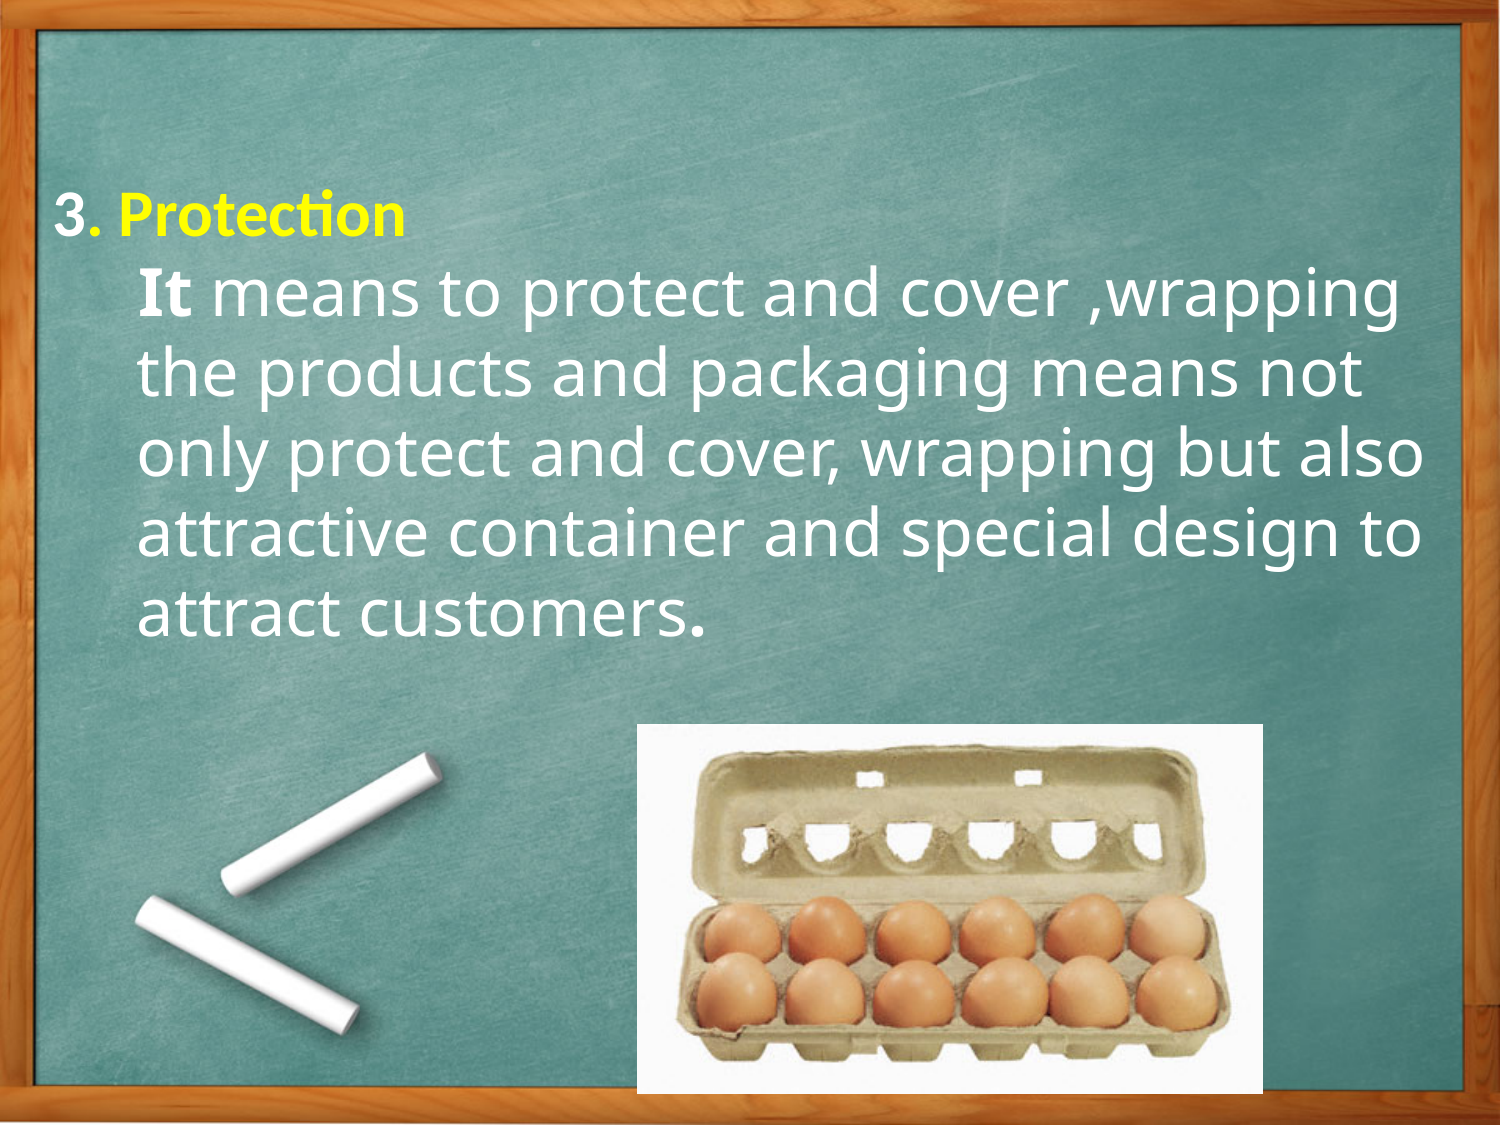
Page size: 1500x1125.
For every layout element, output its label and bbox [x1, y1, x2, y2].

list [0, 0, 1500, 1125]
picture [637, 724, 1263, 1094]
